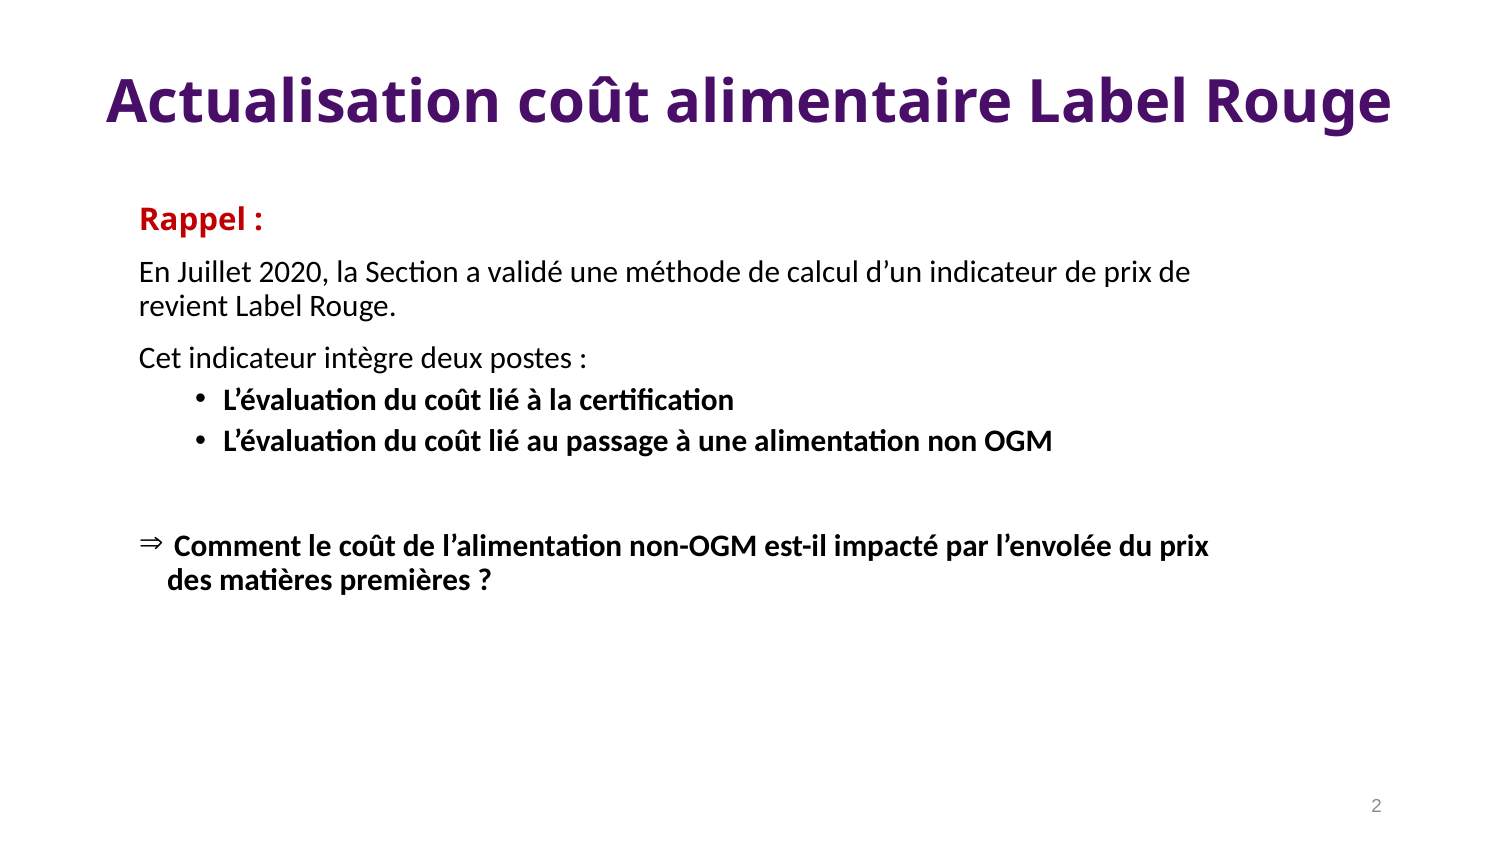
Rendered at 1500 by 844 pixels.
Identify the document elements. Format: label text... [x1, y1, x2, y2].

list Rappel : En Juillet 2020, la Section a validé une méthode de calcul d’un indicateur de prix de revient Label Rouge. Cet indicateur intègre deux postes : L’évaluation du coût lié à la certification L’évaluation du coût lié au passage à une alimentation non OGM Comment le coût de l’alimentation non-OGM est-il impacté par l’envolée du prix des matières premières ? [124, 195, 1229, 772]
title Actualisation coût alimentaire Label Rouge [91, 38, 1500, 168]
slide_number 2 [1059, 782, 1397, 827]
